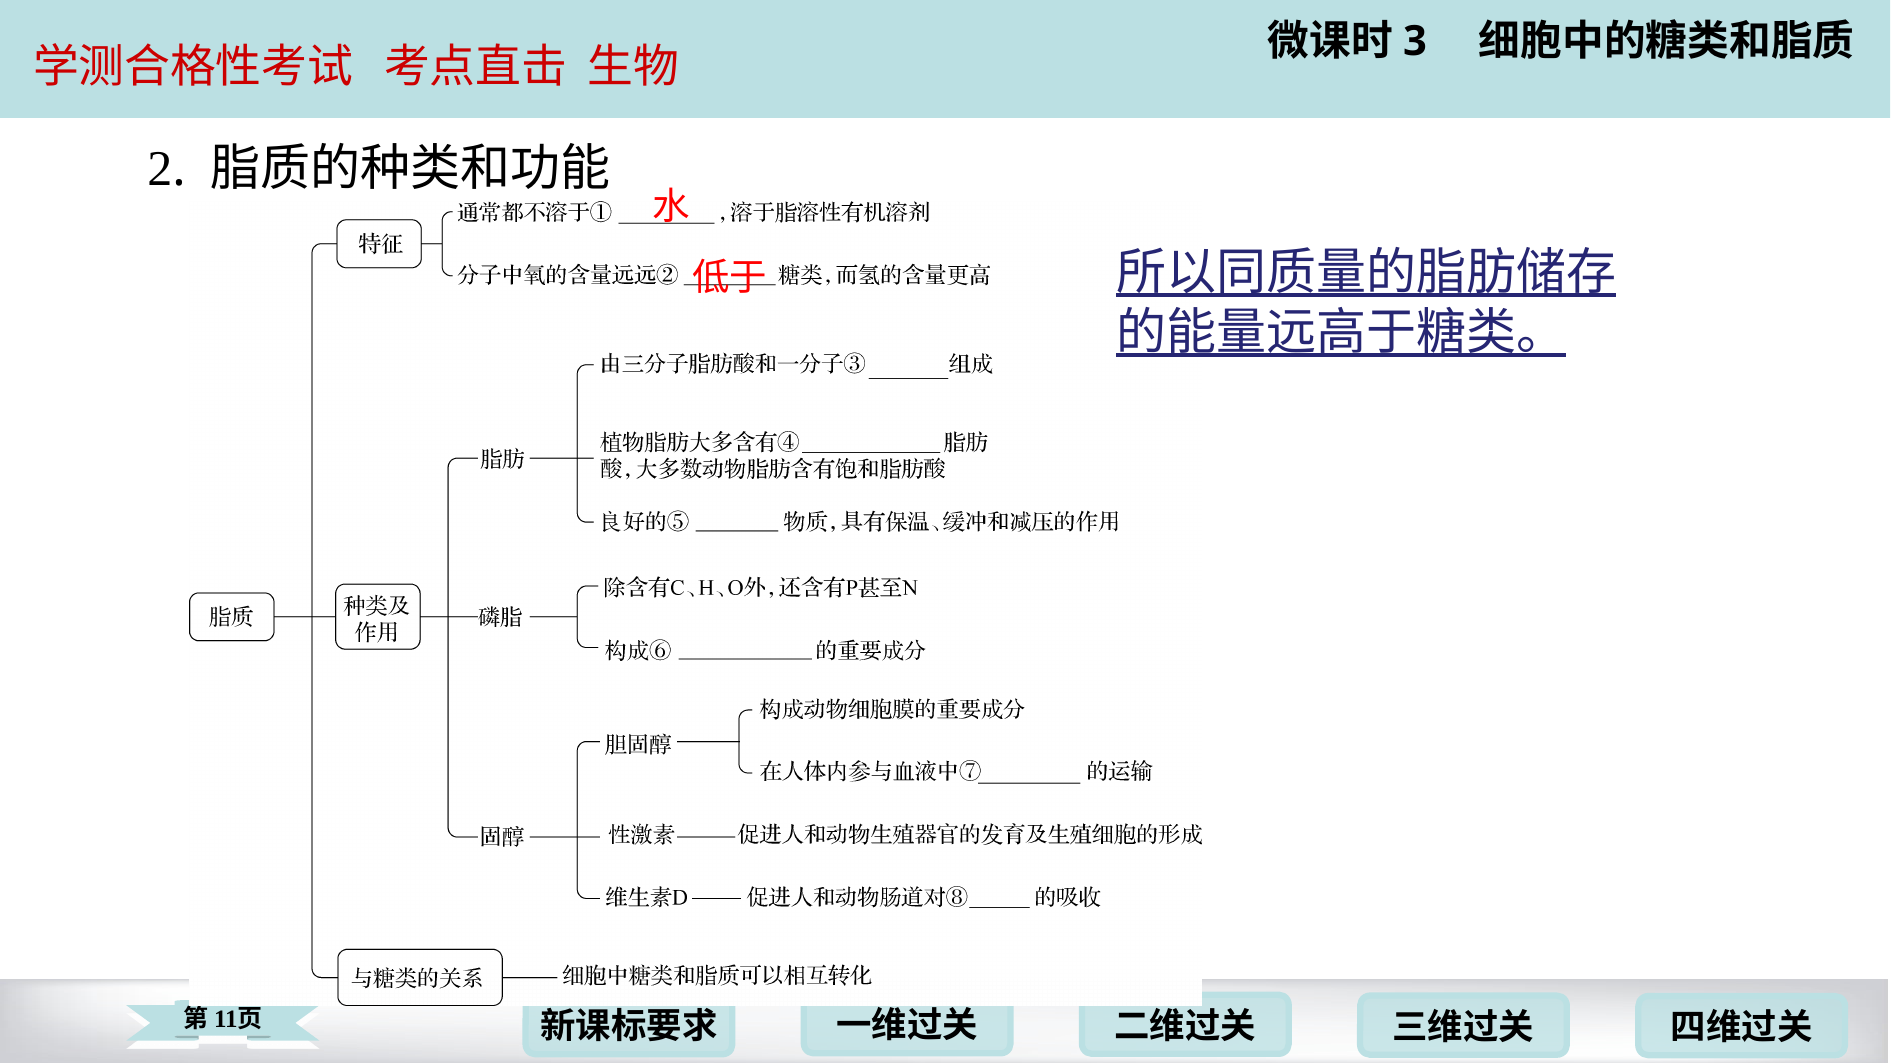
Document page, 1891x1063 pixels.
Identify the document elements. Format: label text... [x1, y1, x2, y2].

text_box 2. 脂质的种类和功能 [47, 118, 804, 189]
text_box 水 [637, 161, 718, 200]
text_box 所以同质量的脂肪储存 的能量远高于糖类。 [1206, 231, 1646, 367]
picture [0, 201, 1891, 1063]
